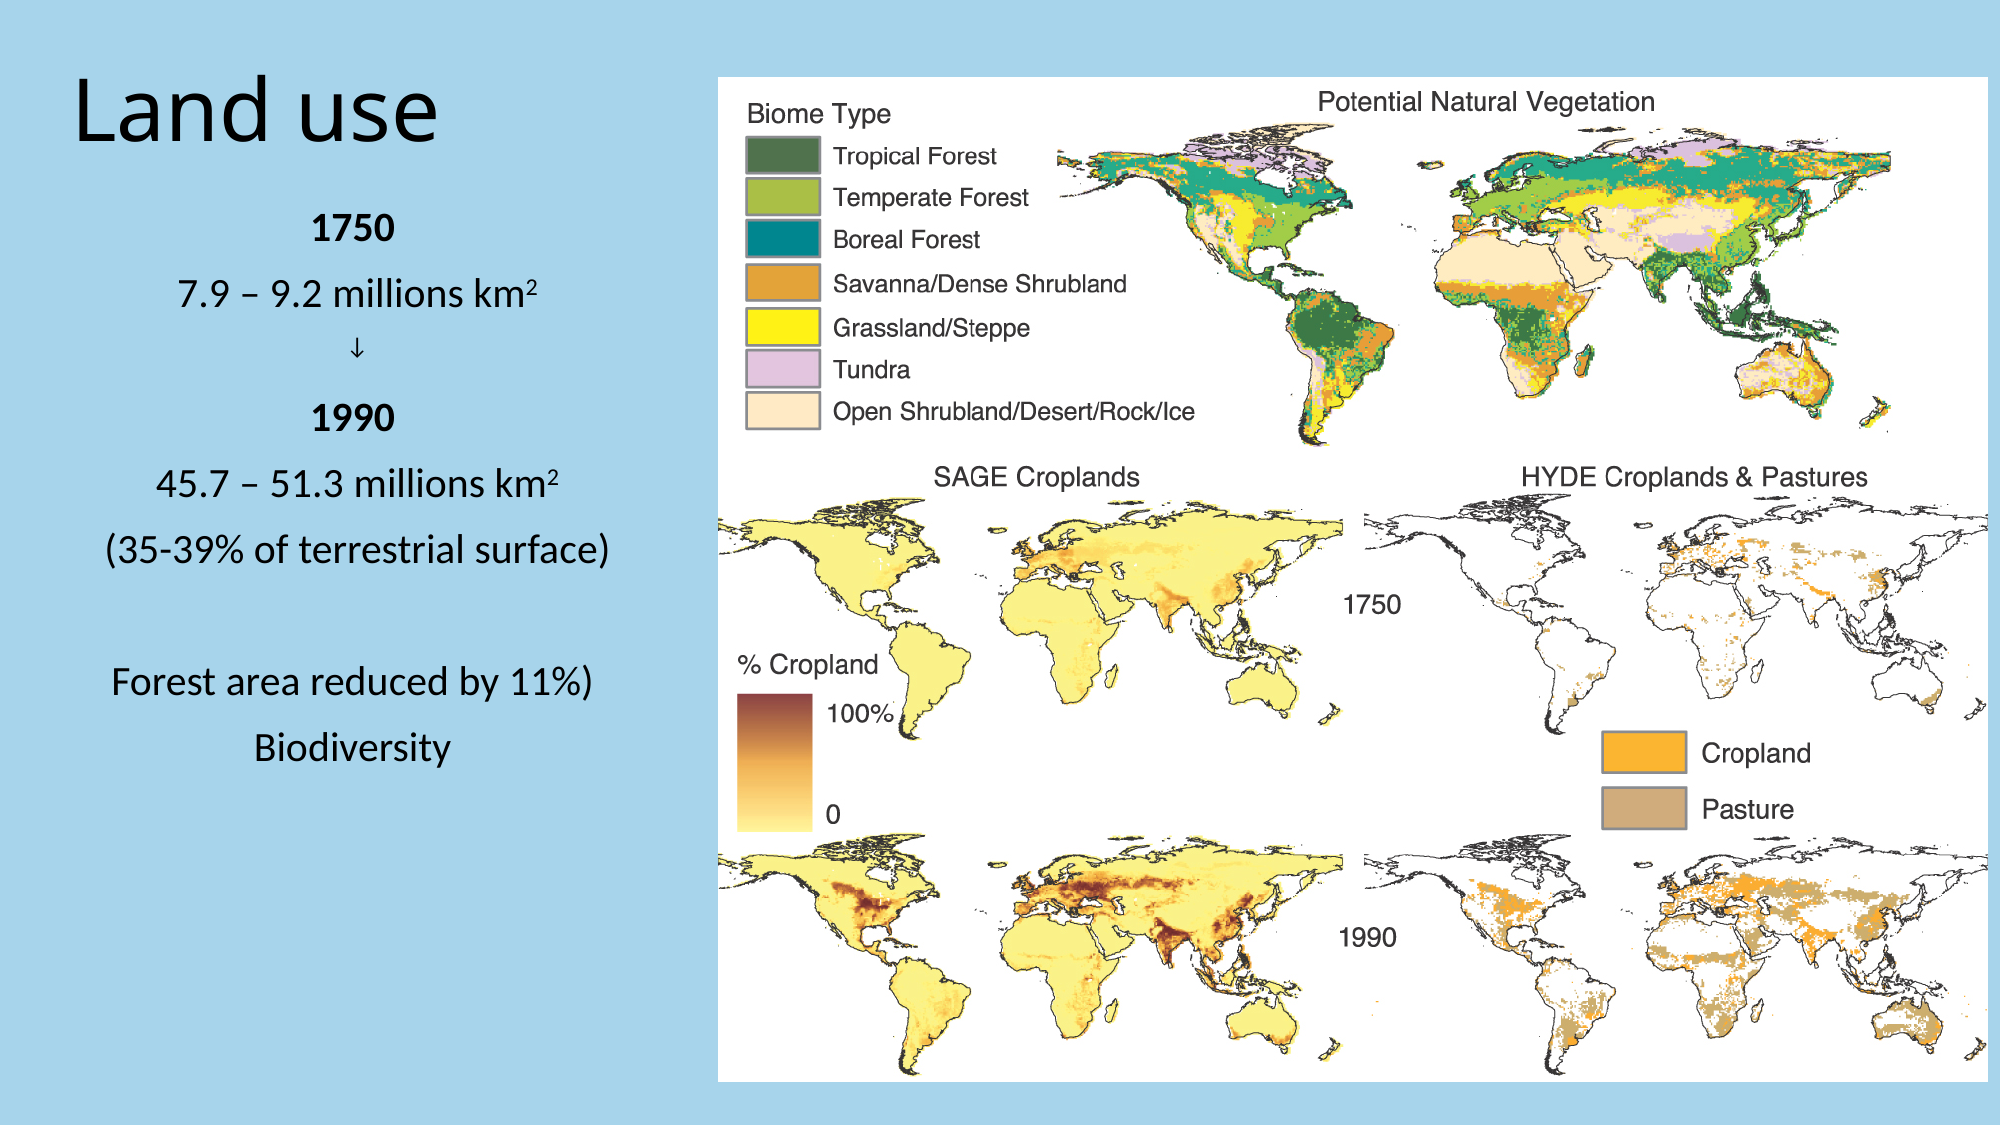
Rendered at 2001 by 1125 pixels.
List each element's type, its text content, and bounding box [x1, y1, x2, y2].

text_box 1750 7.9 – 9.2 millions km2 ↓ 1990 45.7 – 51.3 millions km2 (35-39% of terrestrial surface) Forest area reduced by 11%) Biodiversity [12, 198, 703, 825]
title Land use [55, 58, 648, 168]
picture [717, 77, 1988, 1082]
